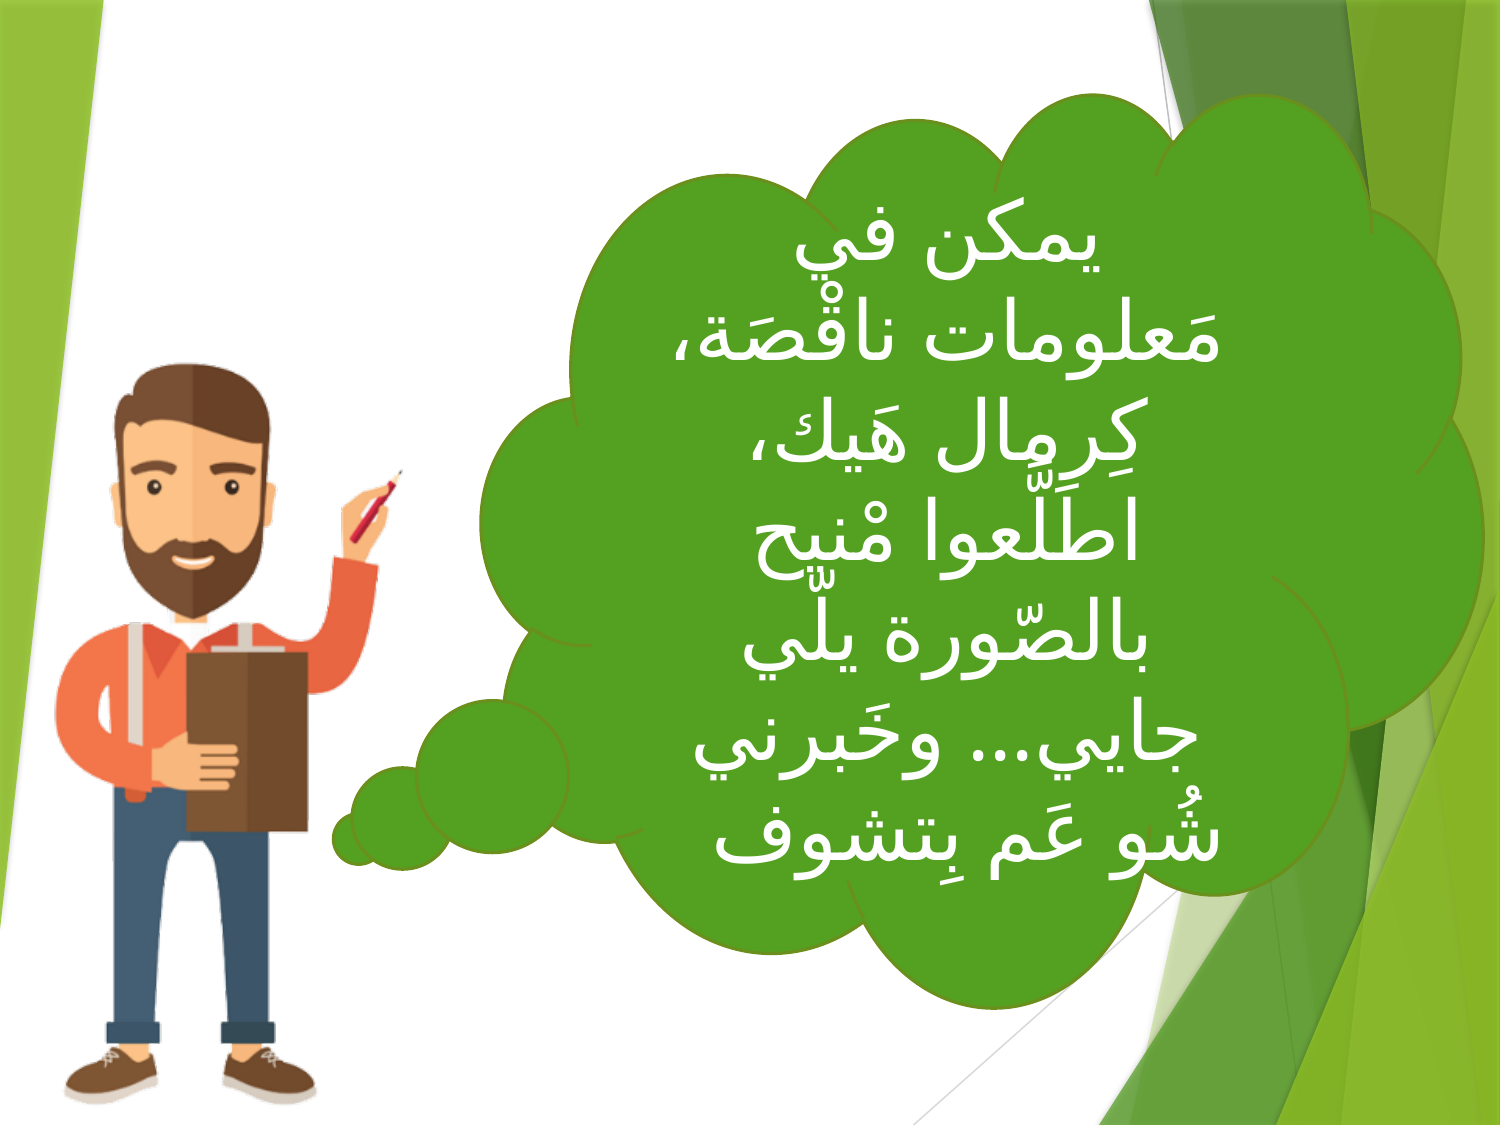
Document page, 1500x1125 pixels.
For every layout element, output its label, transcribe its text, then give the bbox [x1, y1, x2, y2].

picture [19, 343, 440, 1125]
text_box يمكن في مَعلومات ناقْصَة، كِرمال هَيك، اطَلَّعوا مْنيح بالصّورة يلّي جايي... وخَبرني شُو عَم بِتشوف [444, 93, 1485, 1010]
